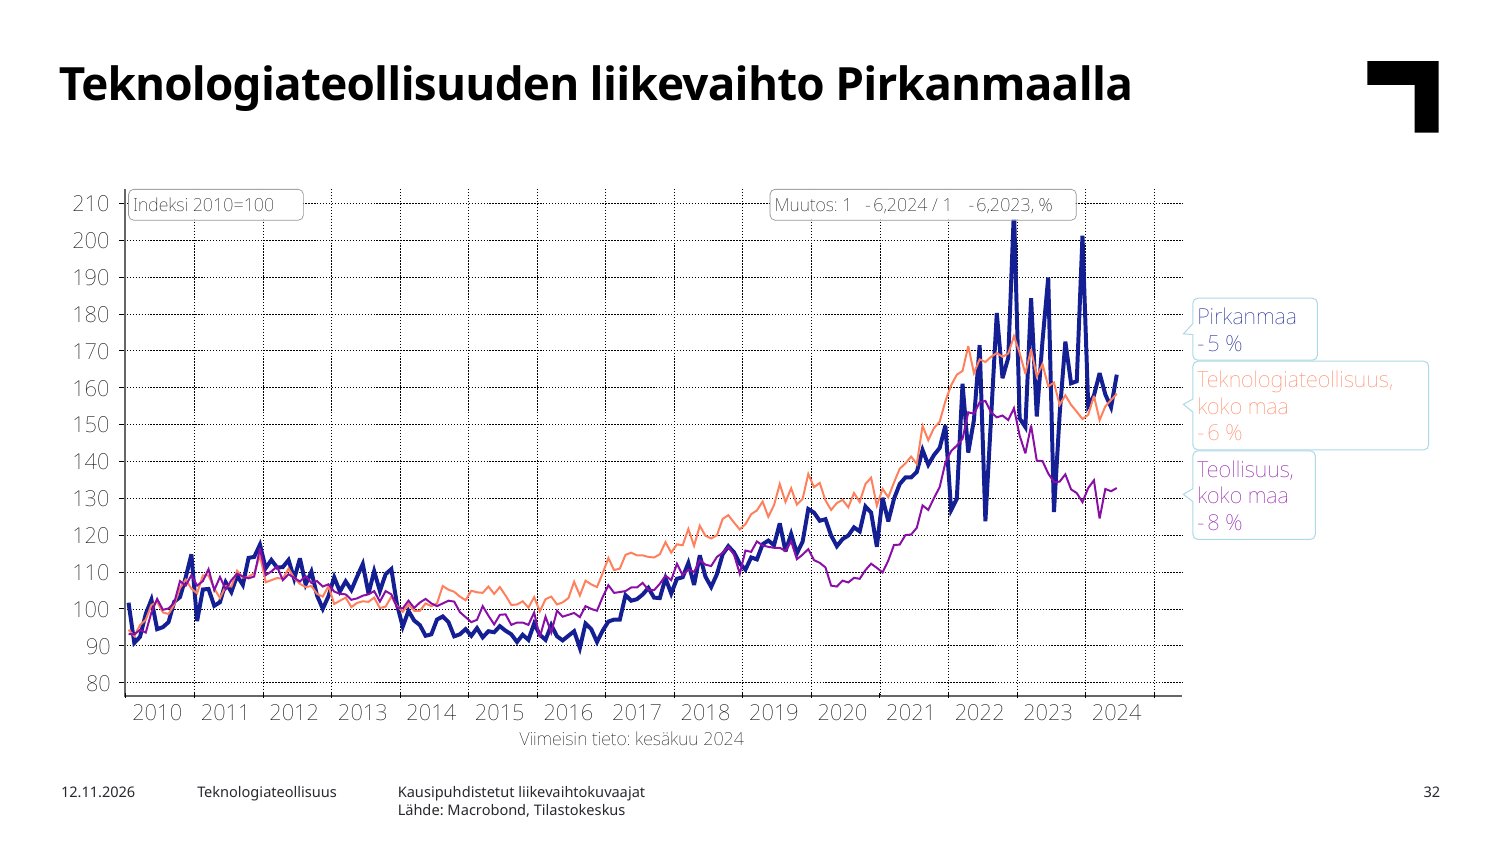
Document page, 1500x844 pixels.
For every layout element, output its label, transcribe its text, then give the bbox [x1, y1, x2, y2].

list Teknologiateollisuuden liikevaihto Pirkanmaalla [41, 46, 1353, 153]
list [63, 180, 1438, 763]
slide_number 32 [1313, 775, 1456, 803]
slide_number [46, 775, 182, 803]
footer Teknologiateollisuus [182, 775, 382, 803]
list Kausipuhdistetut liikevaihtokuvaajat Lähde: Macrobond, Tilastokeskus [382, 775, 871, 803]
